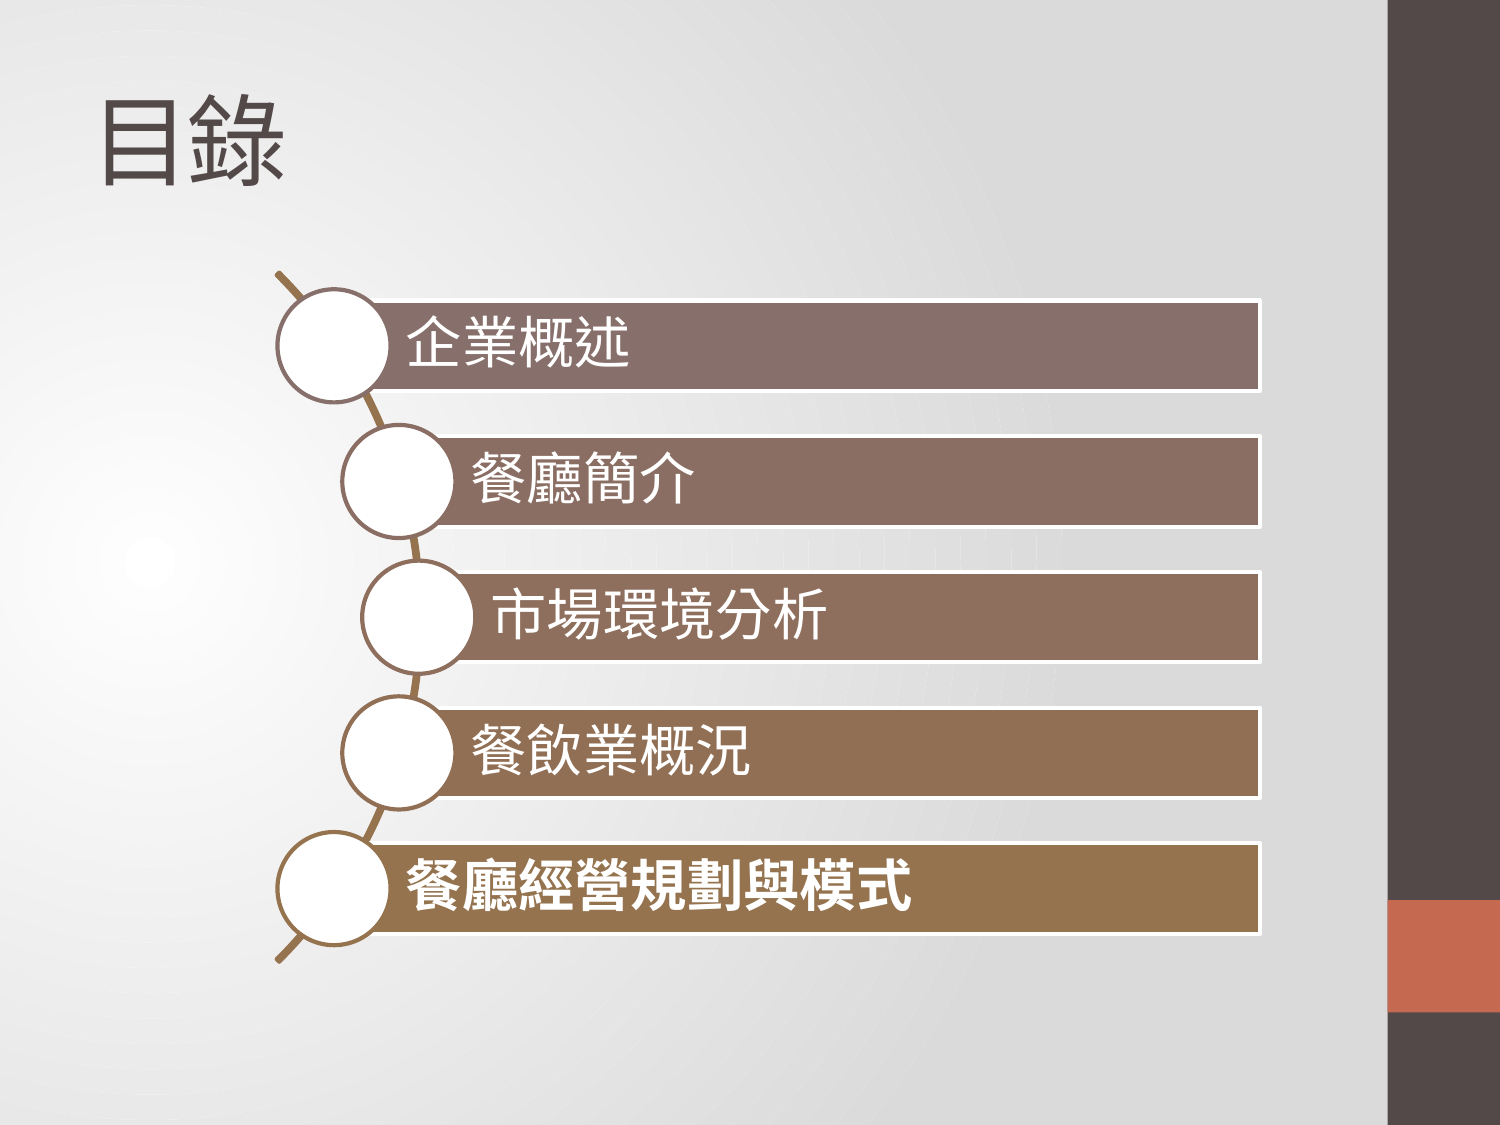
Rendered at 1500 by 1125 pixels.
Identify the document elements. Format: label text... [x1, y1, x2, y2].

title 目錄 [75, 45, 1325, 233]
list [265, 254, 1271, 980]
